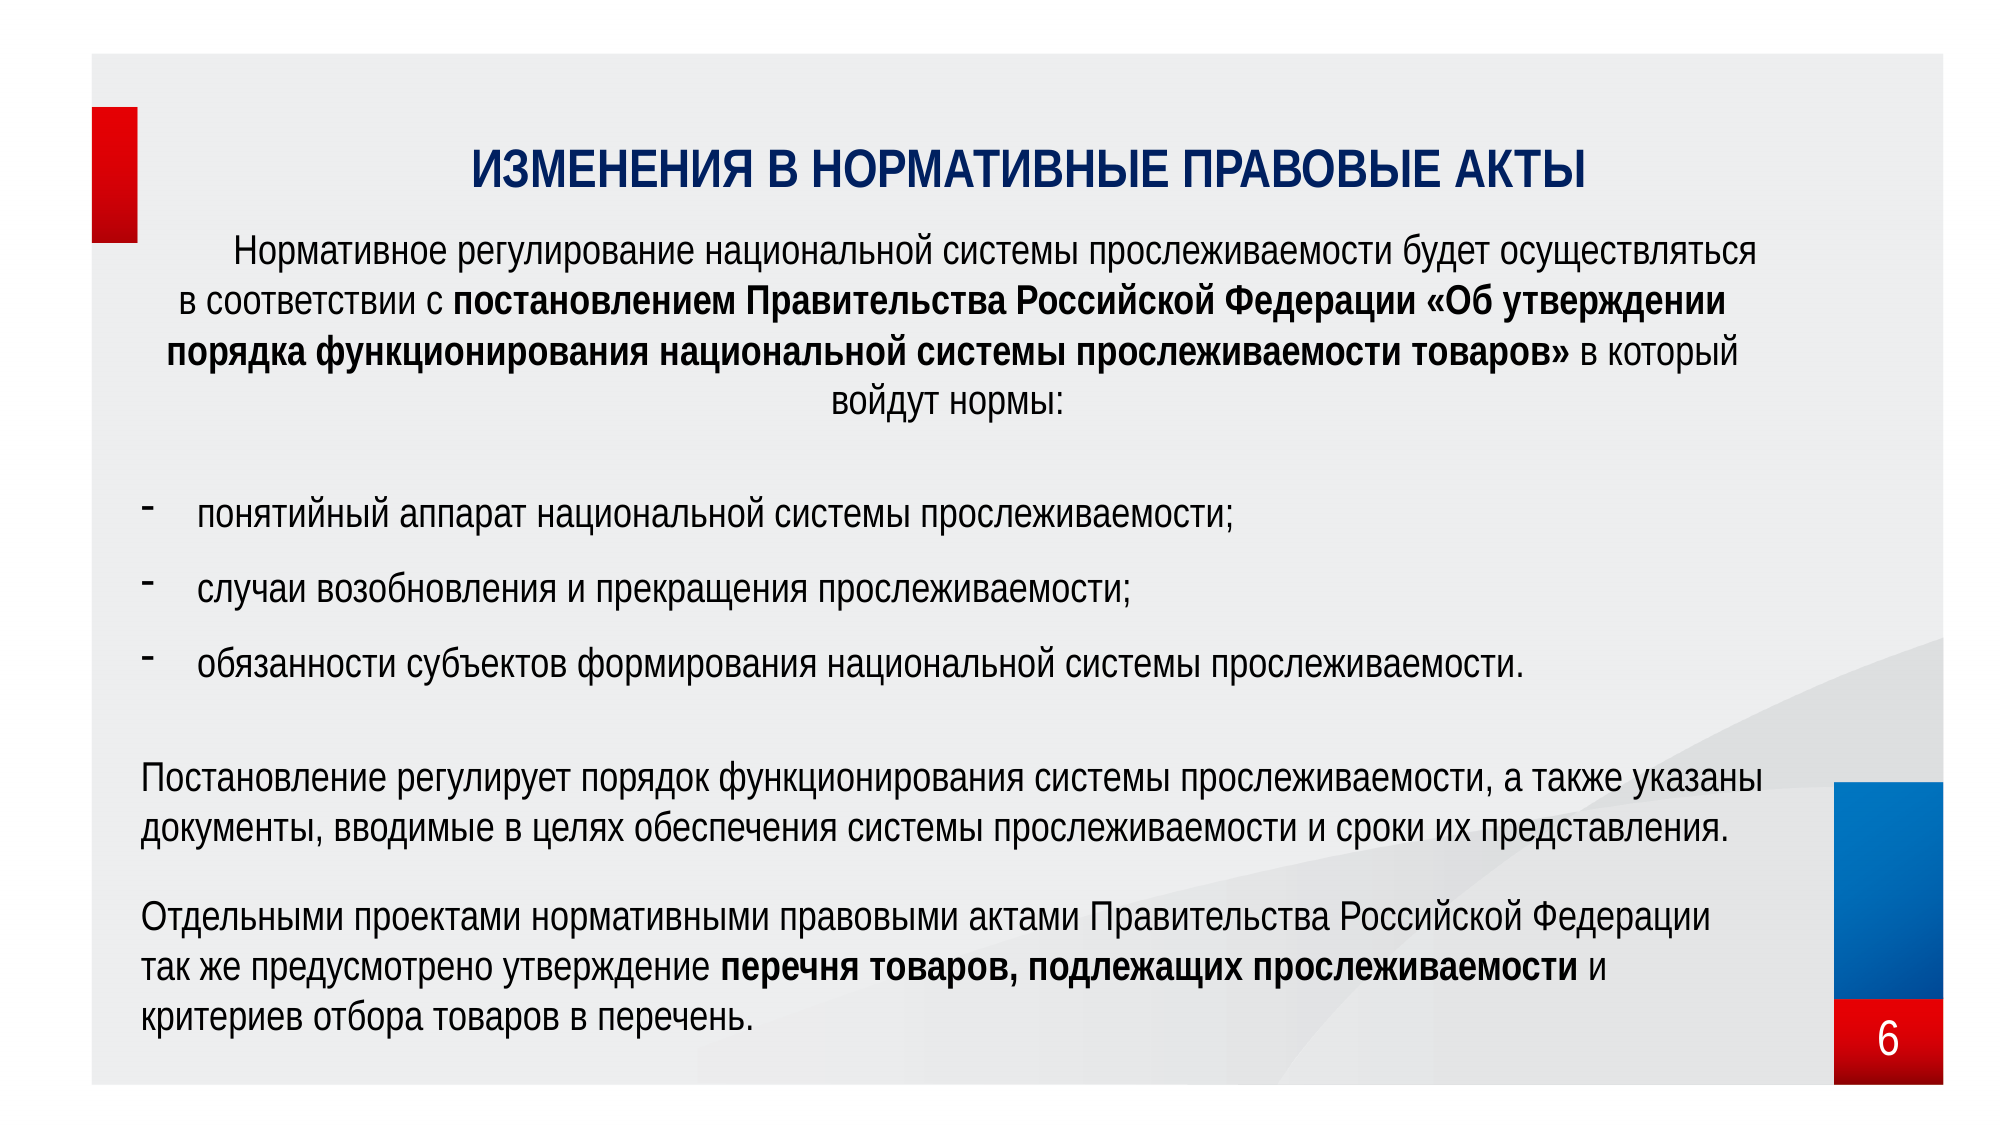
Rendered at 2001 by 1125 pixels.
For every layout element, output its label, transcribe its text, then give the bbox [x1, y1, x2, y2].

title ИЗМЕНЕНИЯ В НОРМАТИВНЫЕ ПРАВОВЫЕ АКТЫ [149, 101, 1910, 230]
picture [0, 0, 2000, 1125]
slide_number 6 [1820, 991, 1957, 1095]
text_box Нормативное регулирование национальной системы прослеживаемости будет осуществляться в соответствии с постановлением Правительства Российской Федерации «Об утверждении порядка функционирования национальной системы прослеживаемости товаров» в который войдут нормы: понятийный аппарат национальной системы прослеживаемости; случаи возобновления и прекращения прослеживаемости; обязанности субъектов формирования национальной системы прослеживаемости. Постановление регулирует порядок функционирования системы прослеживаемости, а также указаны документы, вводимые в целях обеспечения системы прослеживаемости и сроки их представления. Отдельными проектами нормативными правовыми актами Правительства Российской Федерации так же предусмотрено утверждение перечня товаров, подлежащих прослеживаемости и критериев отбора товаров в перечень. [125, 621, 1780, 703]
